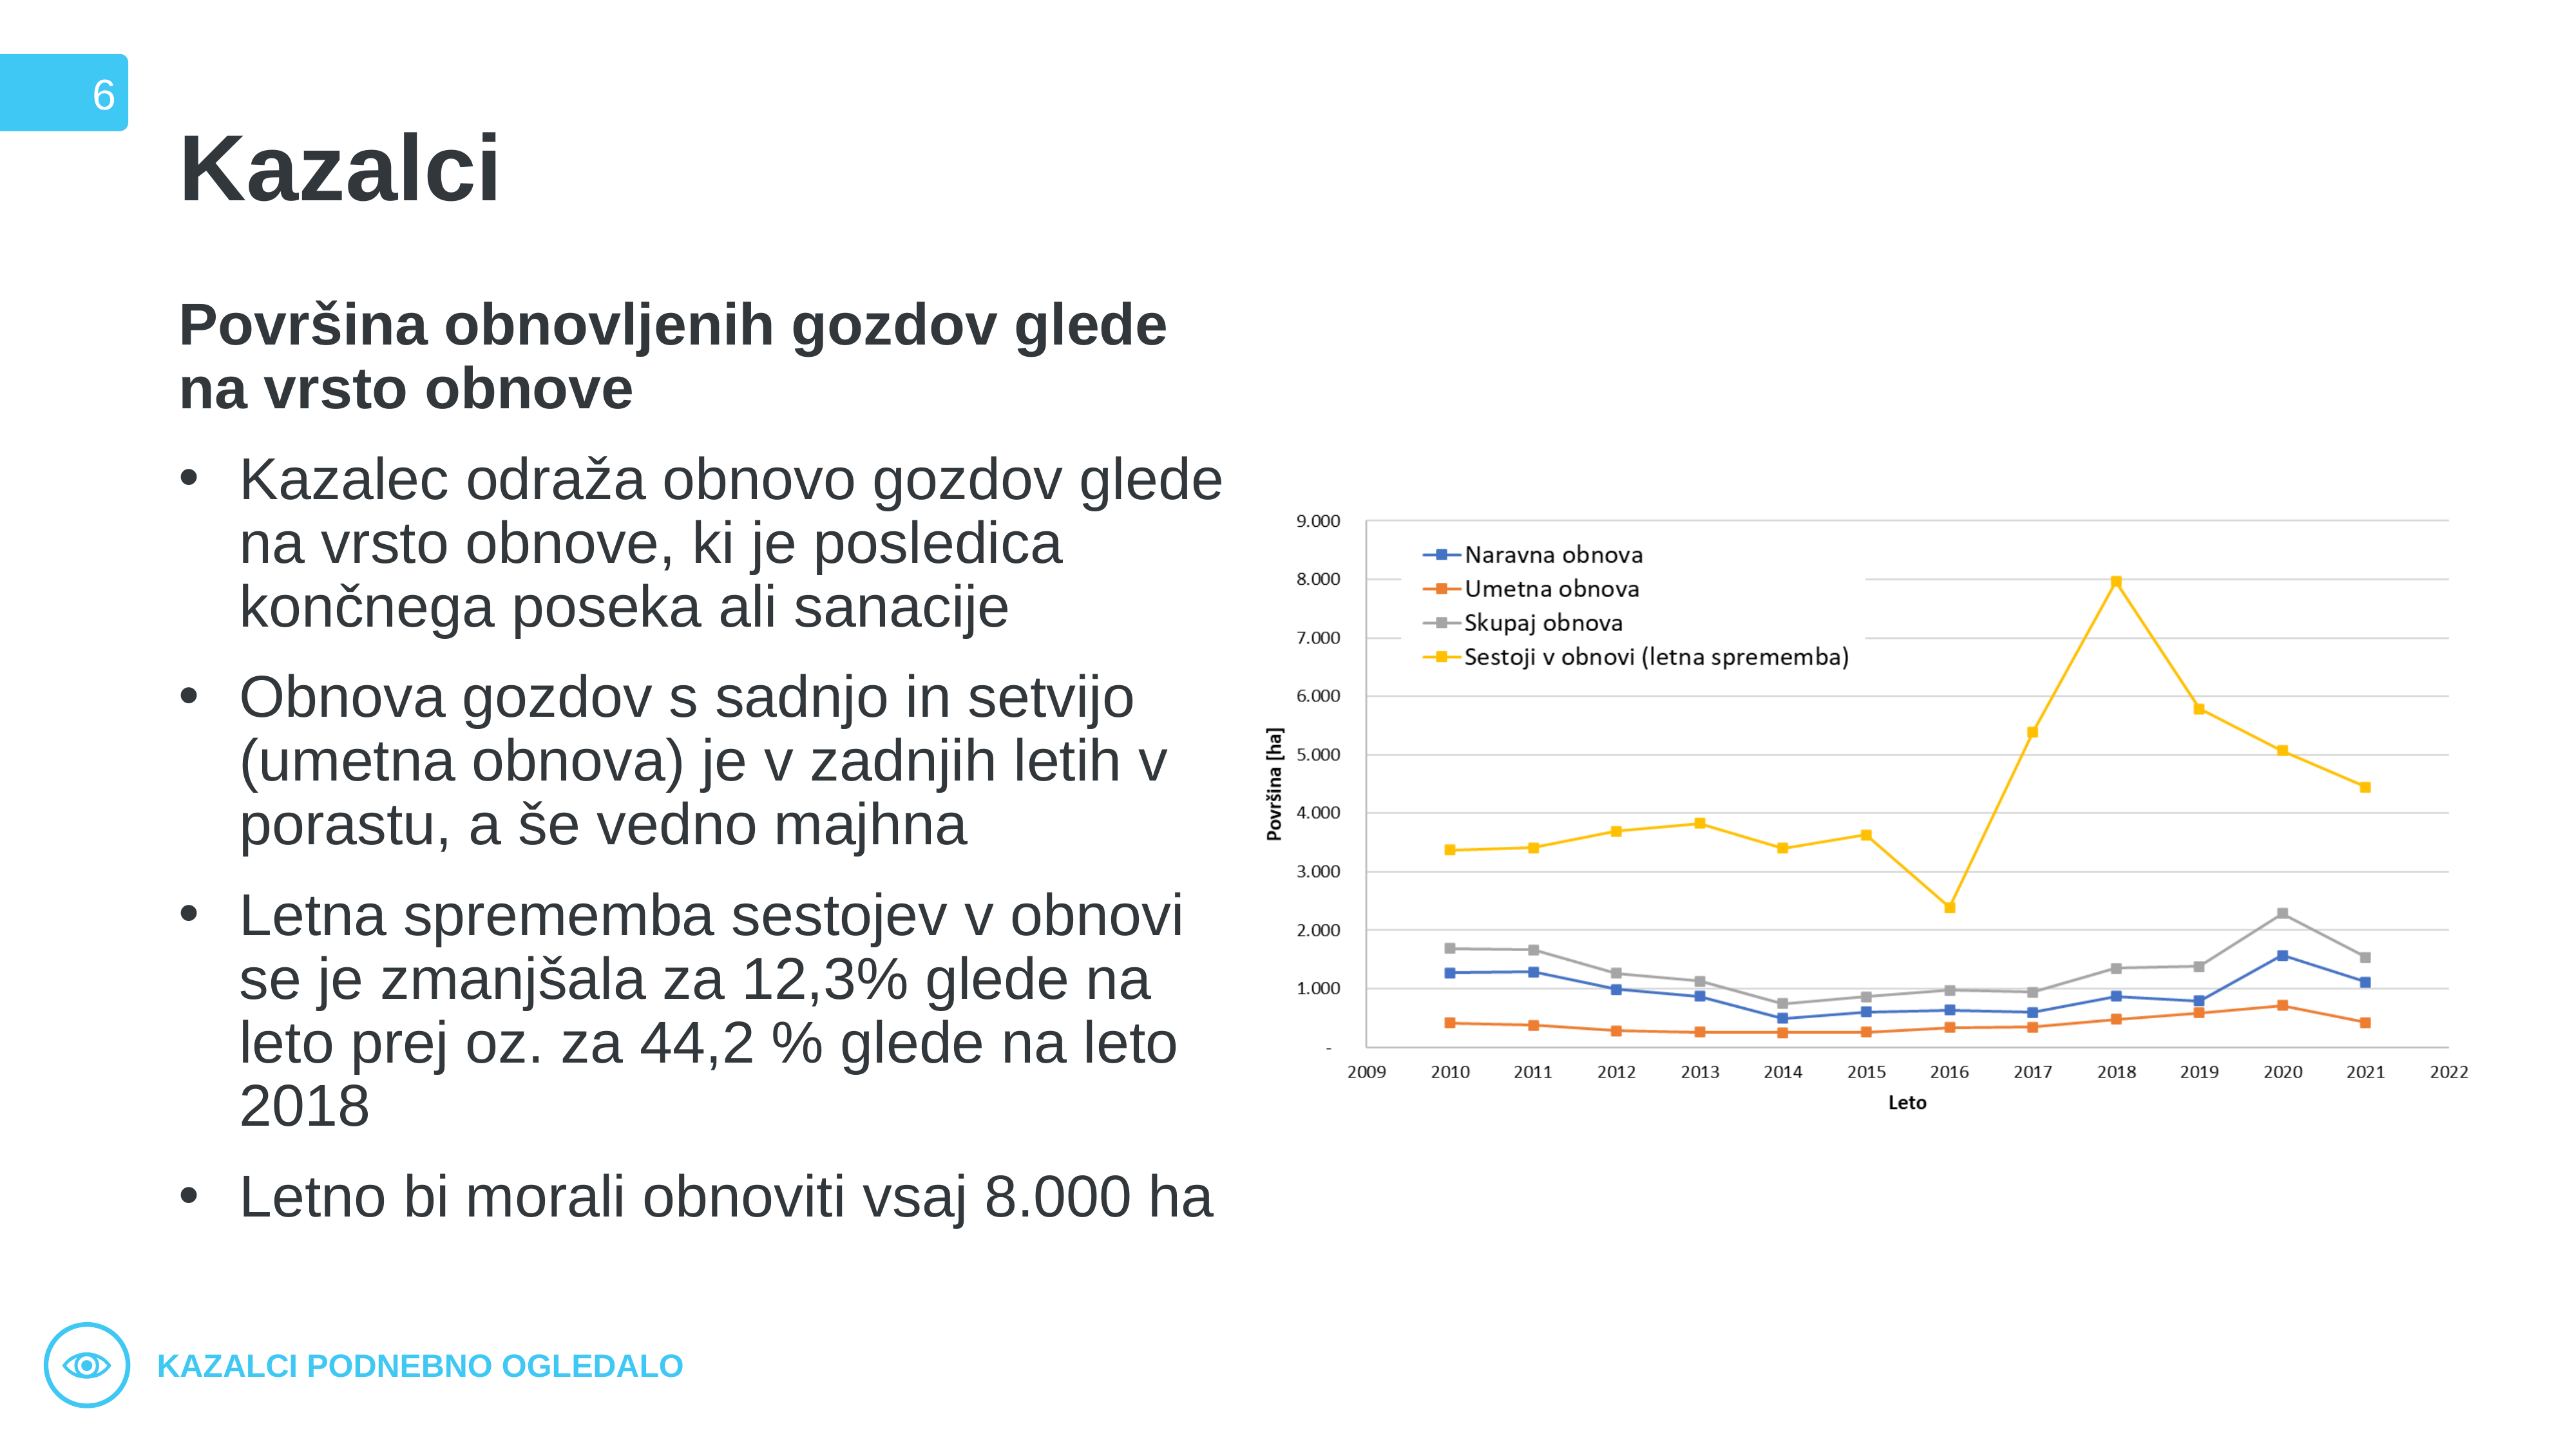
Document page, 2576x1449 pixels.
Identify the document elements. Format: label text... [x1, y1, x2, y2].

picture [1207, 500, 2501, 1128]
picture [49, 1327, 126, 1403]
title Kazalci [169, 114, 2391, 395]
list Površina obnovljenih gozdov glede na vrsto obnove Kazalec odraža obnovo gozdov glede na vrsto obnove, ki je posledica končnega poseka ali sanacije Obnova gozdov s sadnjo in setvijo (umetna obnova) je v zadnjih letih v porastu, a še vedno majhna Letna sprememba sestojev v obnovi se je zmanjšala za 12,3% glede na leto prej oz. za 44,2 % glede na leto 2018 Letno bi morali obnoviti vsaj 8.000 ha [169, 289, 1250, 1264]
slide_number 6 [0, 53, 129, 131]
